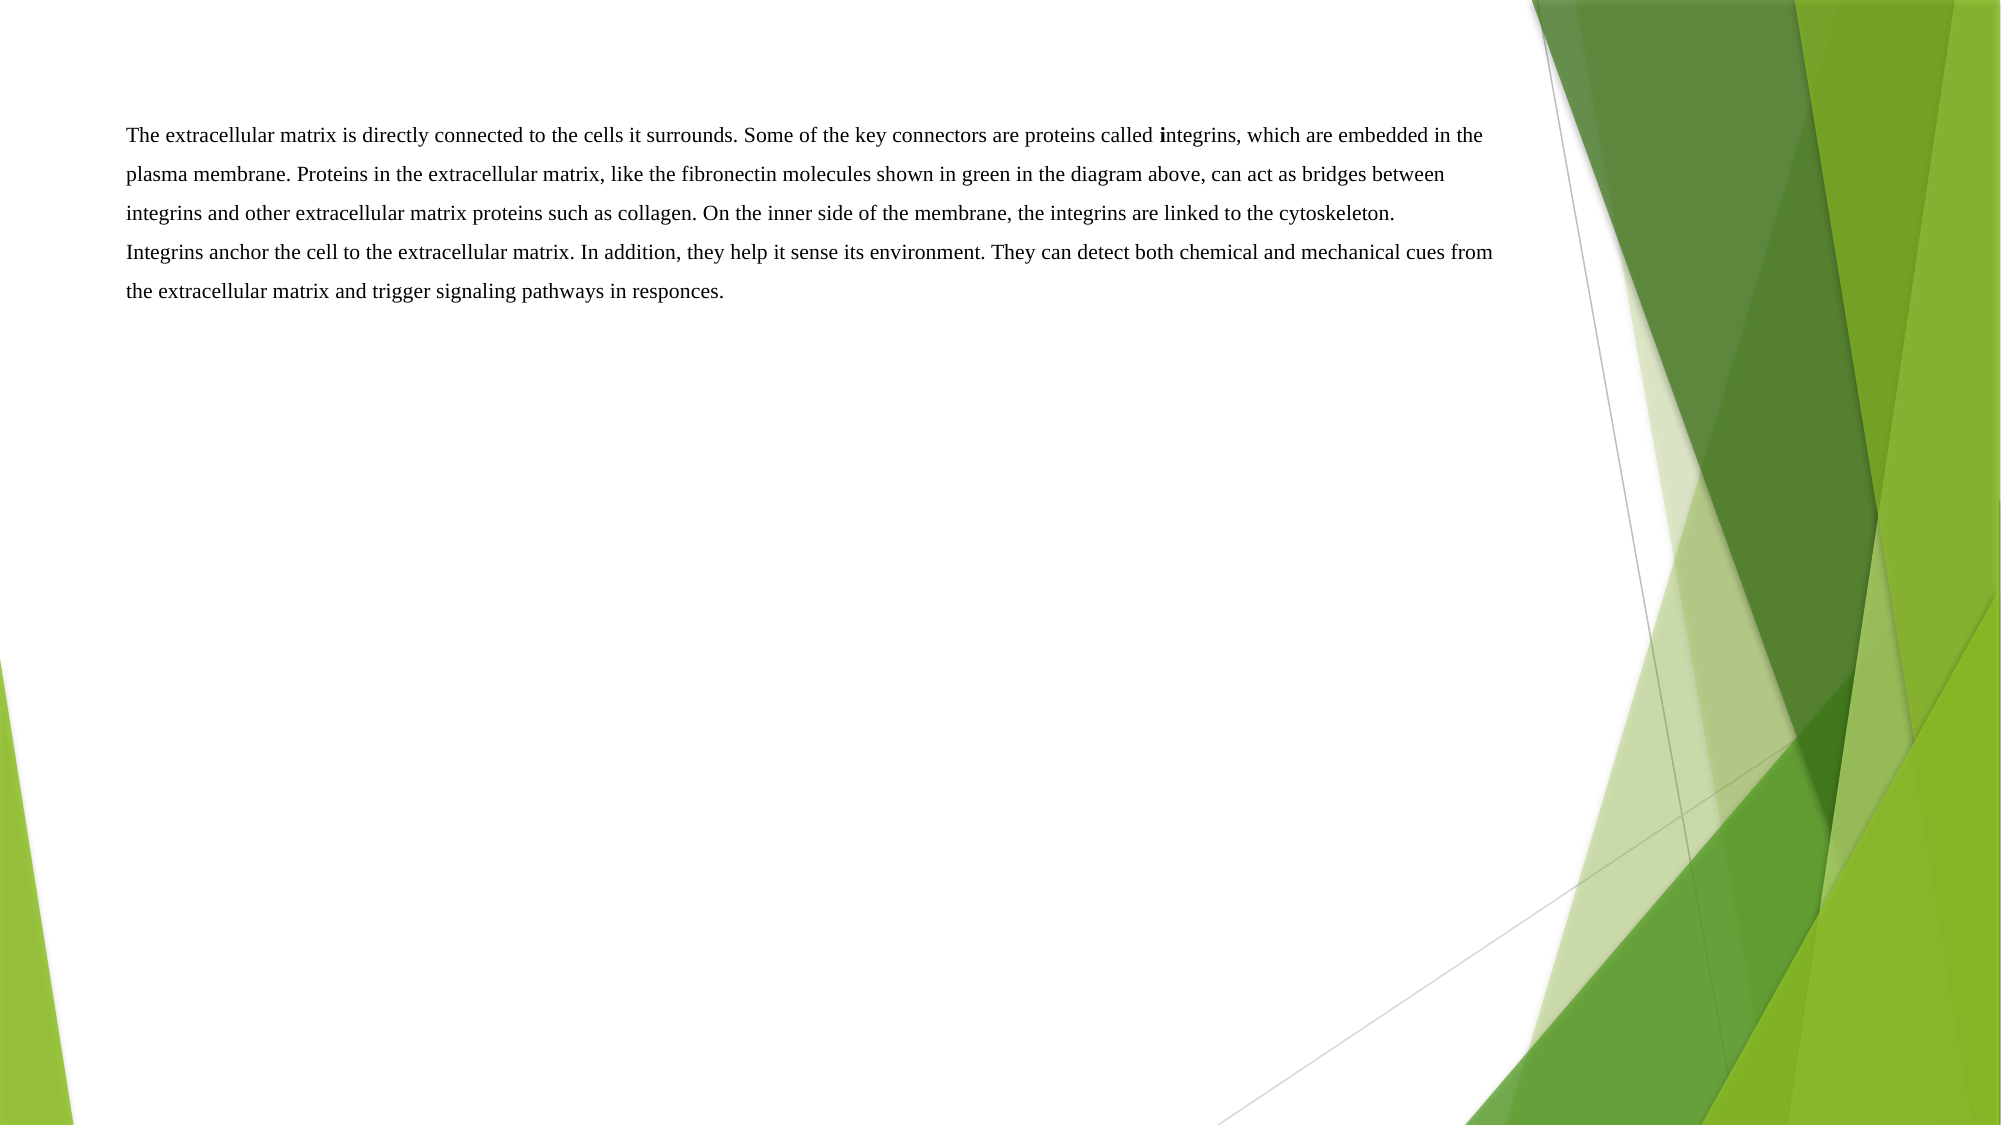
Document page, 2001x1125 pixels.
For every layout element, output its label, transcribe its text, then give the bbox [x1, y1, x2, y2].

title The extracellular matrix is directly connected to the cells it surrounds. Some of the key connectors are proteins called integrins, which are embedded in the plasma membrane. Proteins in the extracellular matrix, like the fibronectin molecules shown in green in the diagram above, can act as bridges between integrins and other extracellular matrix proteins such as collagen. On the inner side of the membrane, the integrins are linked to the cytoskeleton. Integrins anchor the cell to the extracellular matrix. In addition, they help it sense its environment. They can detect both chemical and mechanical cues from the extracellular matrix and trigger signaling pathways in responces. [111, 99, 1522, 317]
